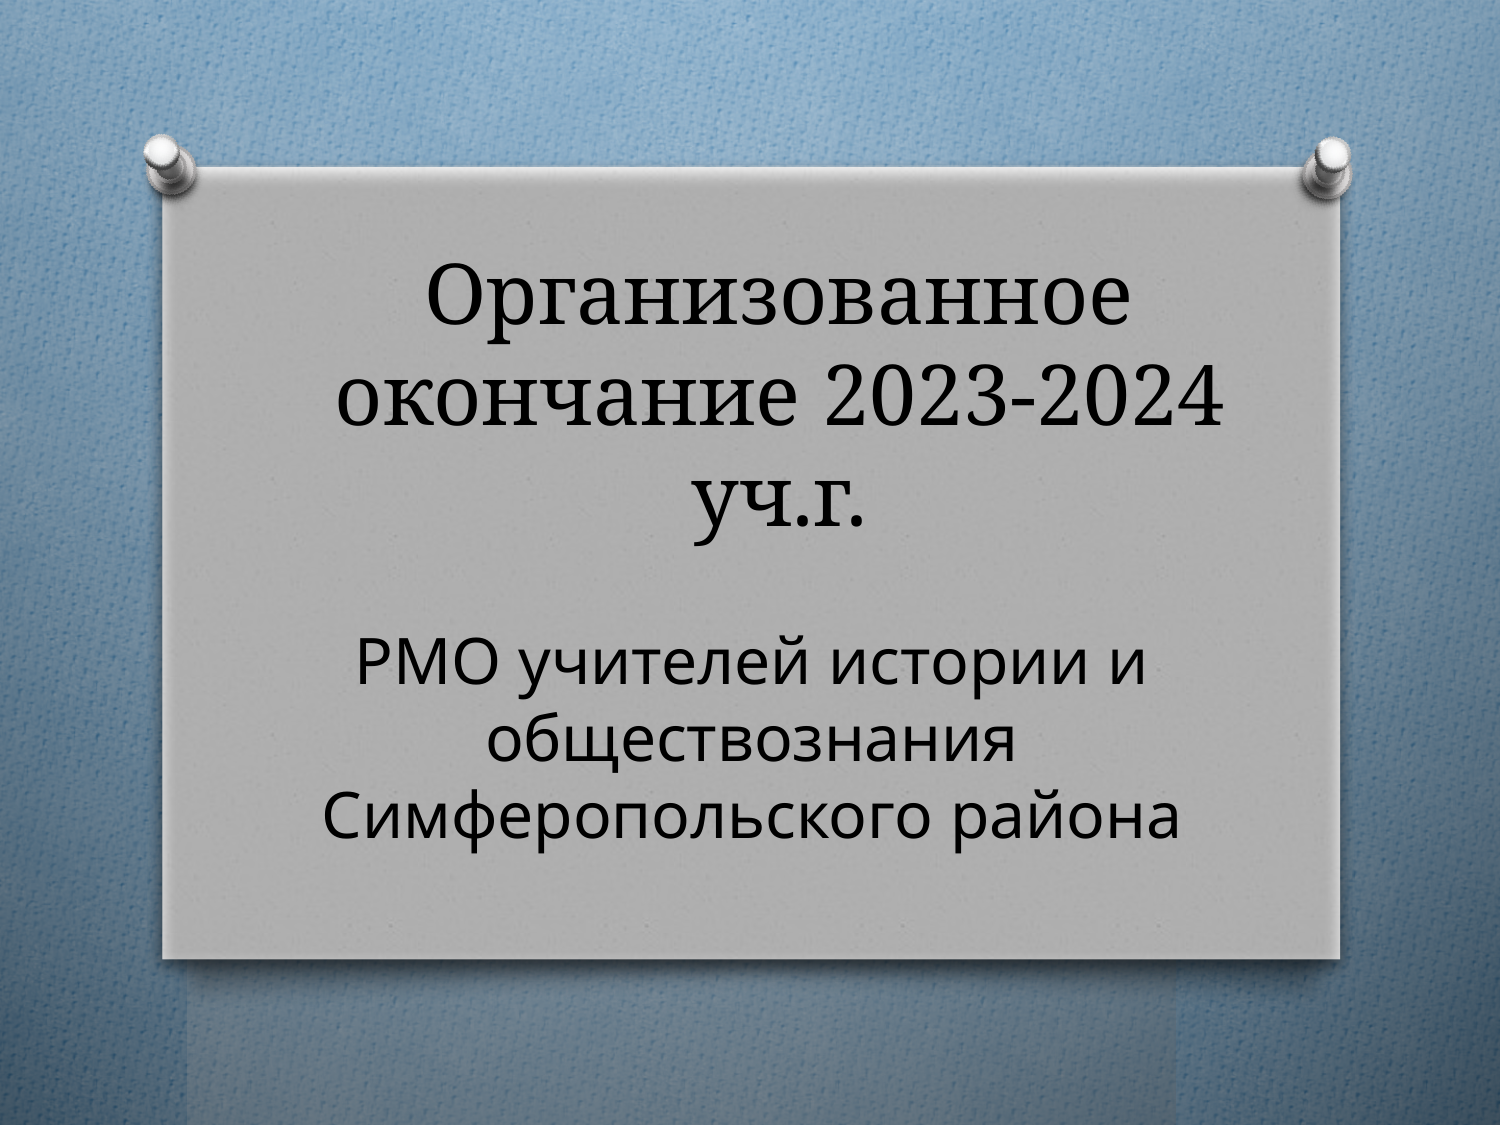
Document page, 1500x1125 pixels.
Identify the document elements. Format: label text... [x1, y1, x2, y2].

picture [112, 100, 235, 224]
picture [1274, 109, 1396, 230]
title Организованное окончание 2023-2024 уч.г. [253, 231, 1306, 551]
subtitle РМО учителей истории и обществознания Симферопольского района [283, 612, 1221, 863]
